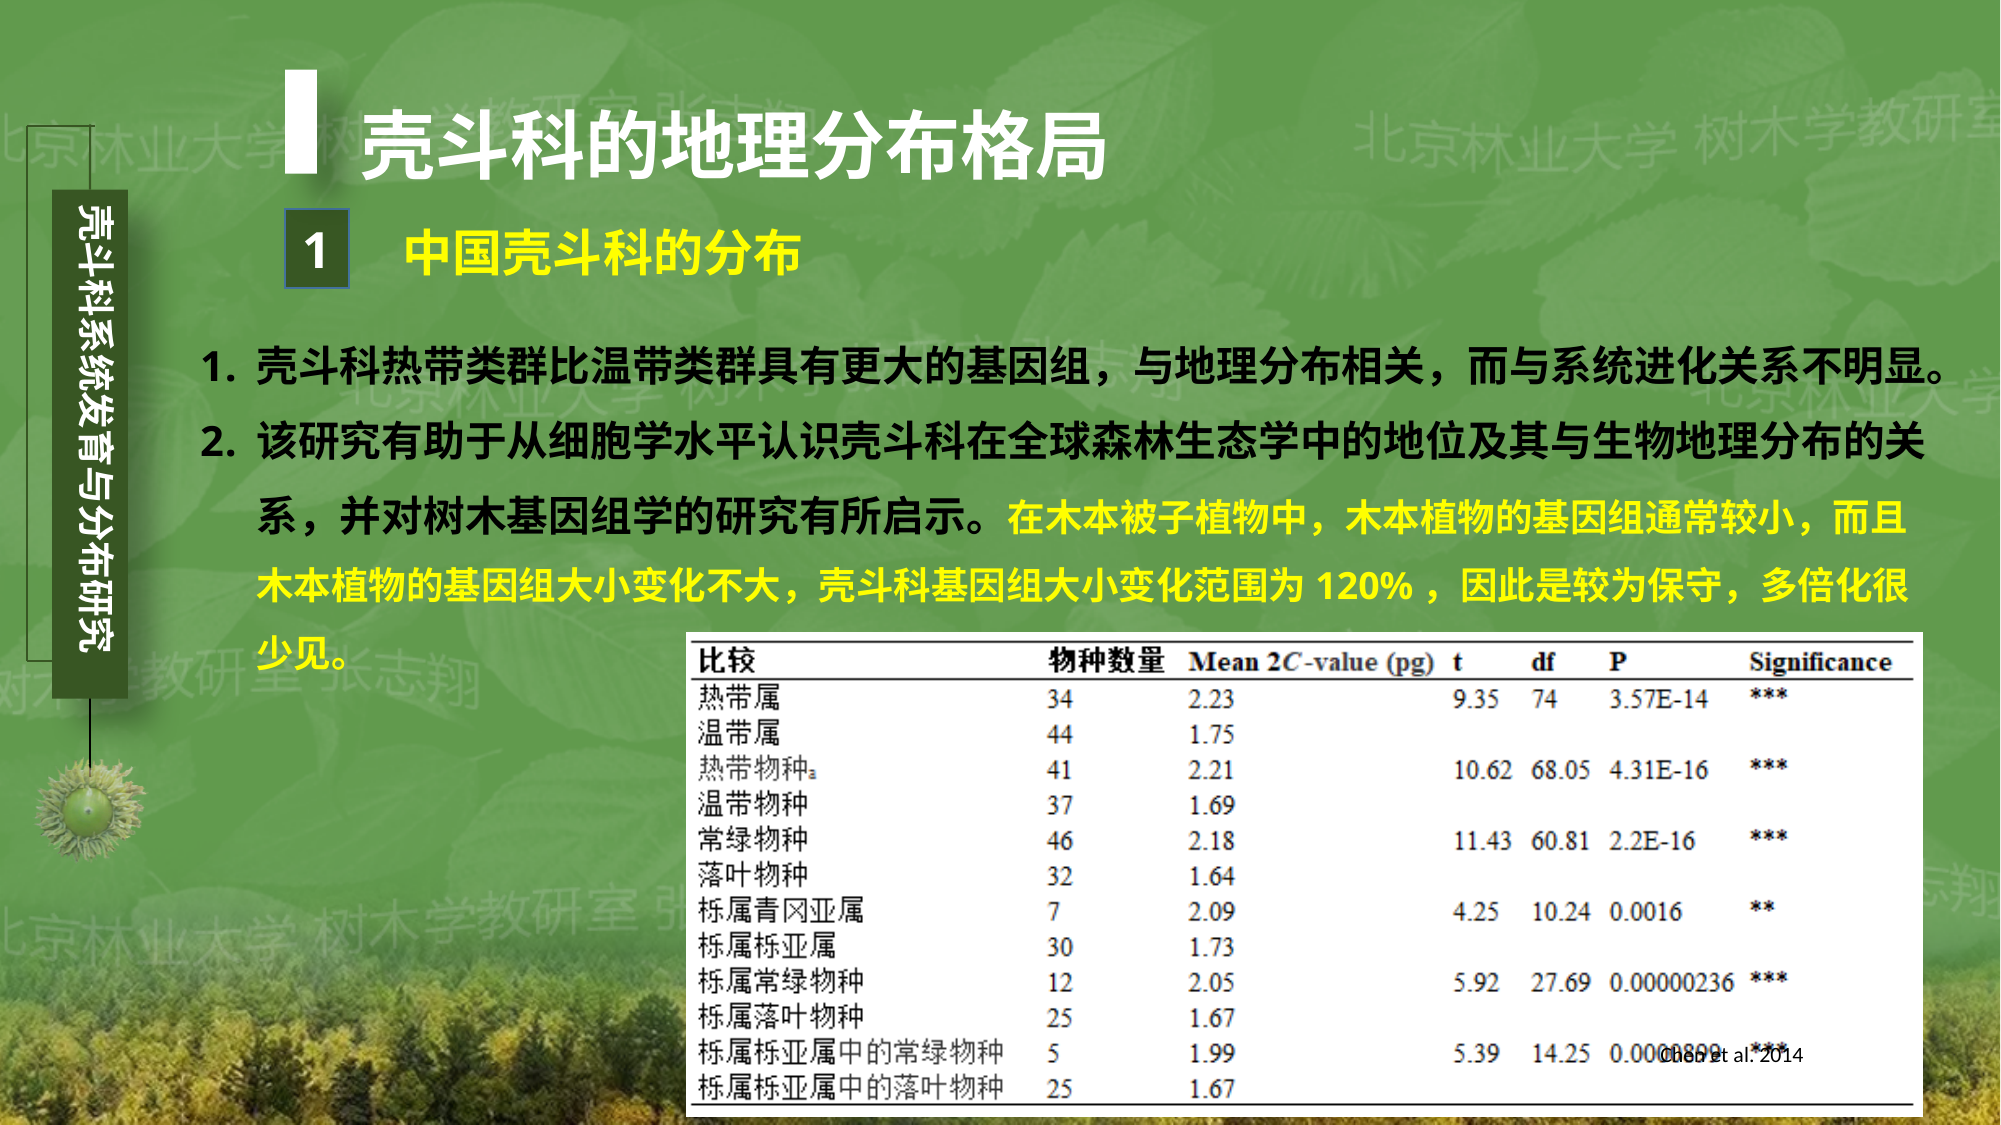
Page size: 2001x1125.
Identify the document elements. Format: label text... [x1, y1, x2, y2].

text_box [284, 68, 318, 175]
text_box 壳斗科的地理分布格局 [345, 45, 1126, 196]
picture [0, 0, 2001, 1125]
text_box 壳斗科热带类群比温带类群具有更大的基因组，与地理分布相关，而与系统进化关系不明显。 该研究有助于从细胞学水平认识壳斗科在全球森林生态学中的地位及其与生物地理分布的关系，并对树木基因组学的研究有所启示。在木本被子植物中，木本植物的基因组通常较小，而且木本植物的基因组大小变化不大，壳斗科基因组大小变化范围为120%，因此是较为保守，多倍化很少见。 [185, 307, 1956, 683]
text_box 1 [284, 208, 350, 289]
text_box 中国壳斗科的分布 [364, 214, 863, 289]
